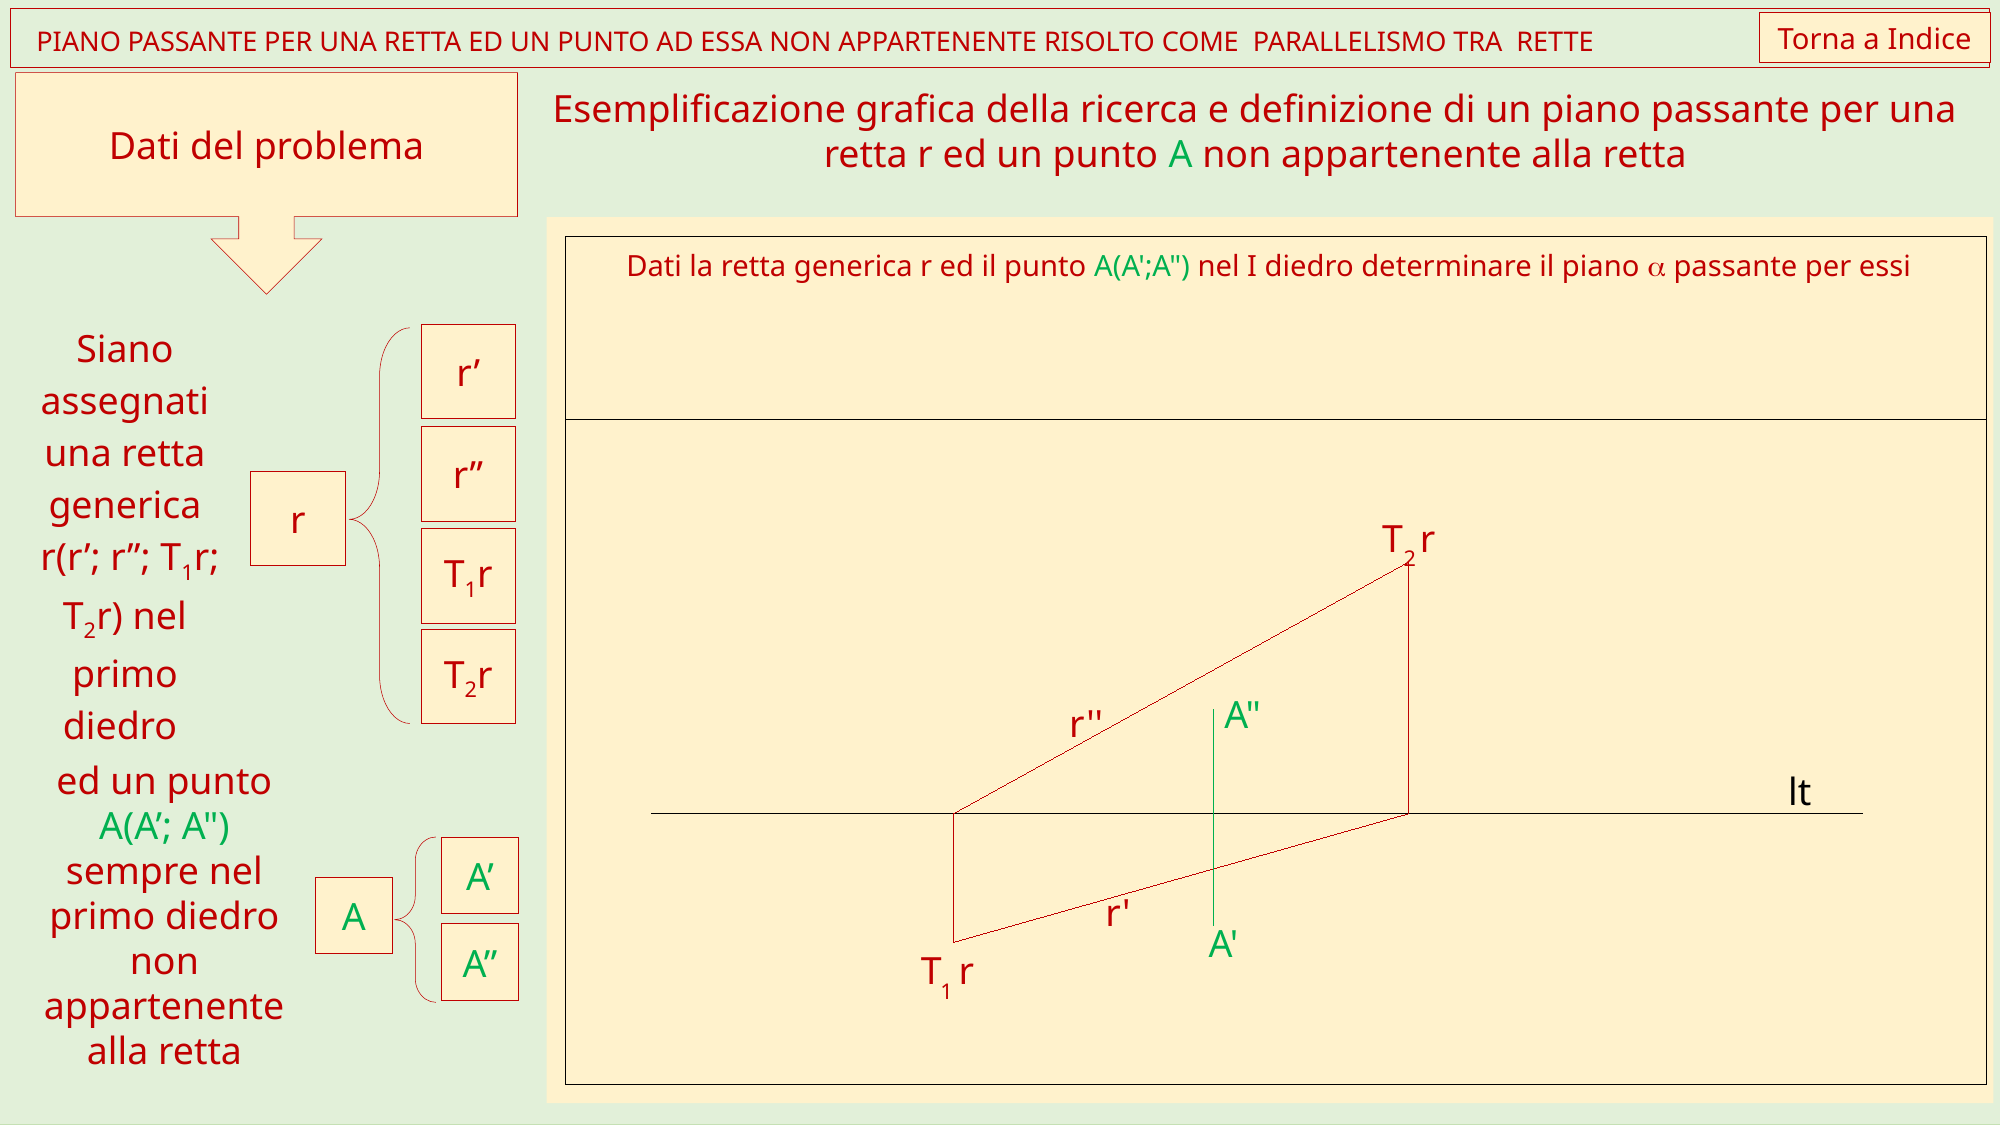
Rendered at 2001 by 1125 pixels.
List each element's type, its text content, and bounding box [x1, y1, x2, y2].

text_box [546, 217, 1994, 1104]
text_box T2r [421, 629, 516, 724]
text_box PIANO PASSANTE PER UNA RETTA ED UN PUNTO AD ESSA NON APPARTENENTE RISOLTO COME PARALLELISMO TRA RETTE [10, 8, 1990, 68]
text_box A” [441, 923, 519, 1001]
text_box Dati del problema [14, 71, 519, 296]
text_box [349, 327, 410, 724]
text_box Siano assegnati una retta generica r(r’; r”; T1r; T2r) nel primo diedro [9, 311, 241, 755]
text_box r [250, 471, 345, 566]
text_box [394, 836, 436, 1003]
text_box Esemplificazione grafica della ricerca e definizione di un piano passante per una retta r ed un punto A non appartenente alla retta [517, 77, 1994, 183]
text_box r’ [421, 324, 516, 419]
text_box Torna a Indice [1759, 12, 1991, 63]
text_box T1r [421, 528, 516, 624]
text_box r” [421, 426, 516, 521]
text_box ed un punto A(A’; A") sempre nel primo diedro non appartenente alla retta [13, 749, 316, 1080]
text_box A [315, 876, 393, 954]
text_box A’ [441, 836, 519, 914]
